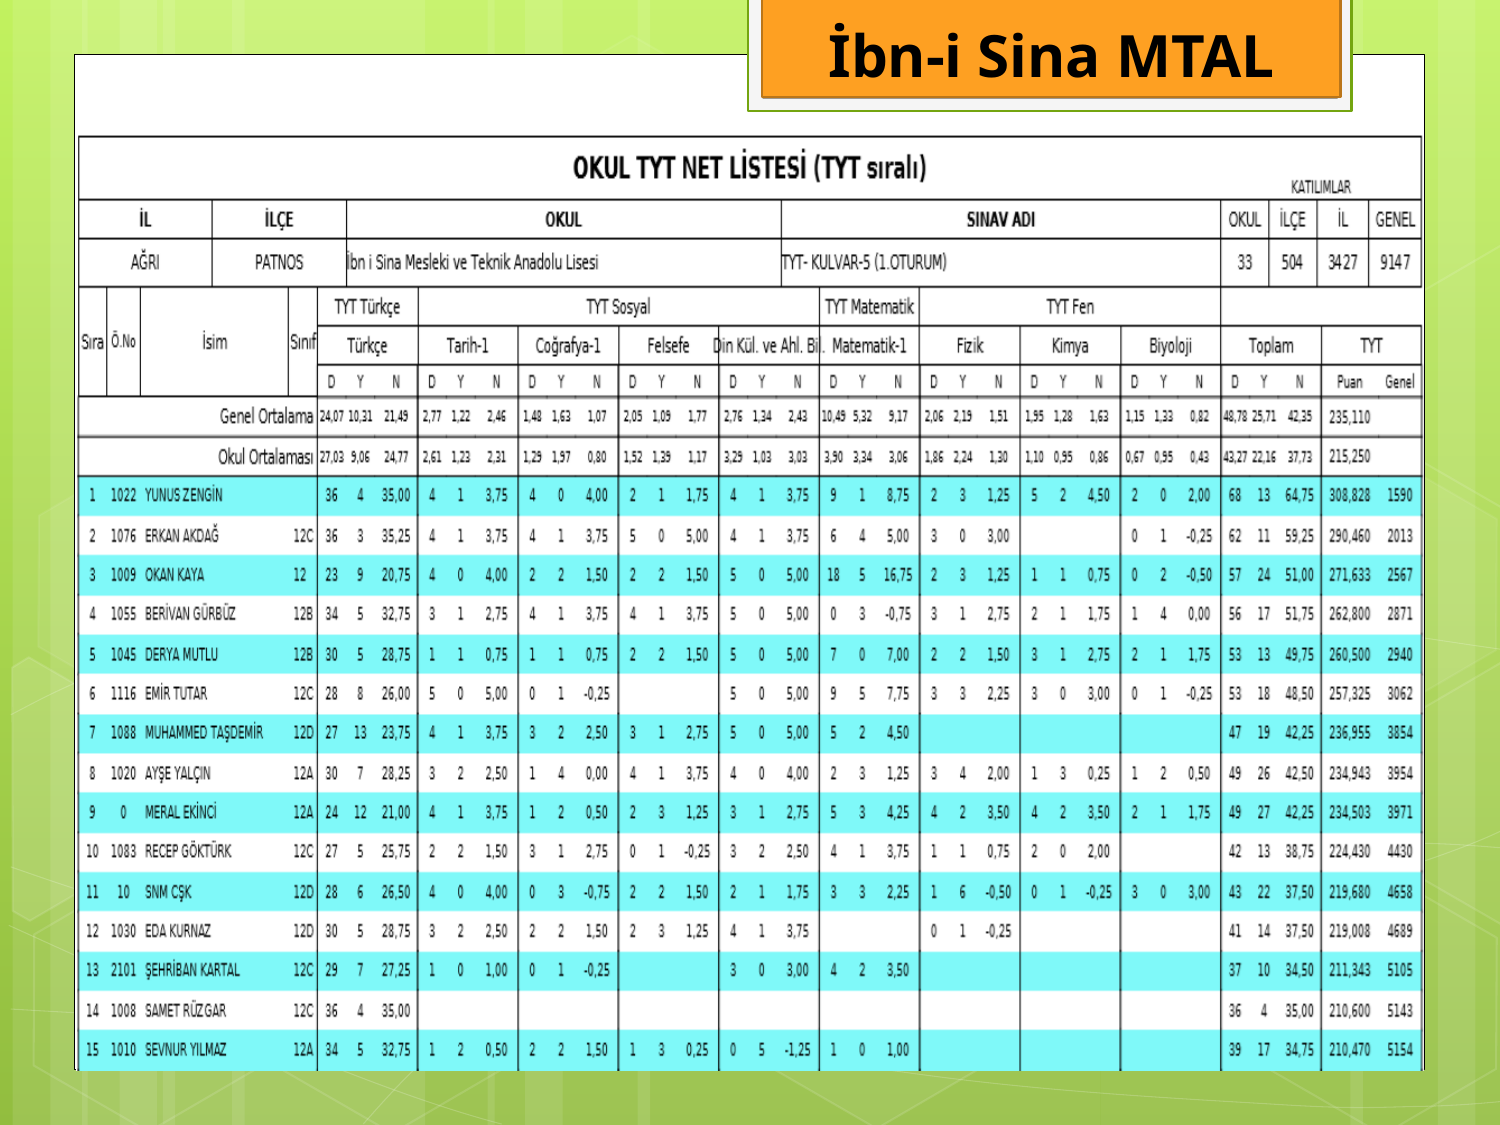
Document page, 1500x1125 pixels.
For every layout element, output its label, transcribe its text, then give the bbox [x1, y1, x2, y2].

text_box İbn-i Sina MTAL [761, 0, 1342, 98]
table_cell 4,0 [1437, 520, 1476, 527]
table_cell 4,0 [50, 520, 67, 527]
table_cell 0,03 [1476, 88, 1500, 93]
picture [76, 125, 1424, 1071]
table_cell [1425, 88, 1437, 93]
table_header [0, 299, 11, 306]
table_cell 10 [0, 839, 11, 844]
table_cell 0,03 [12, 88, 50, 93]
